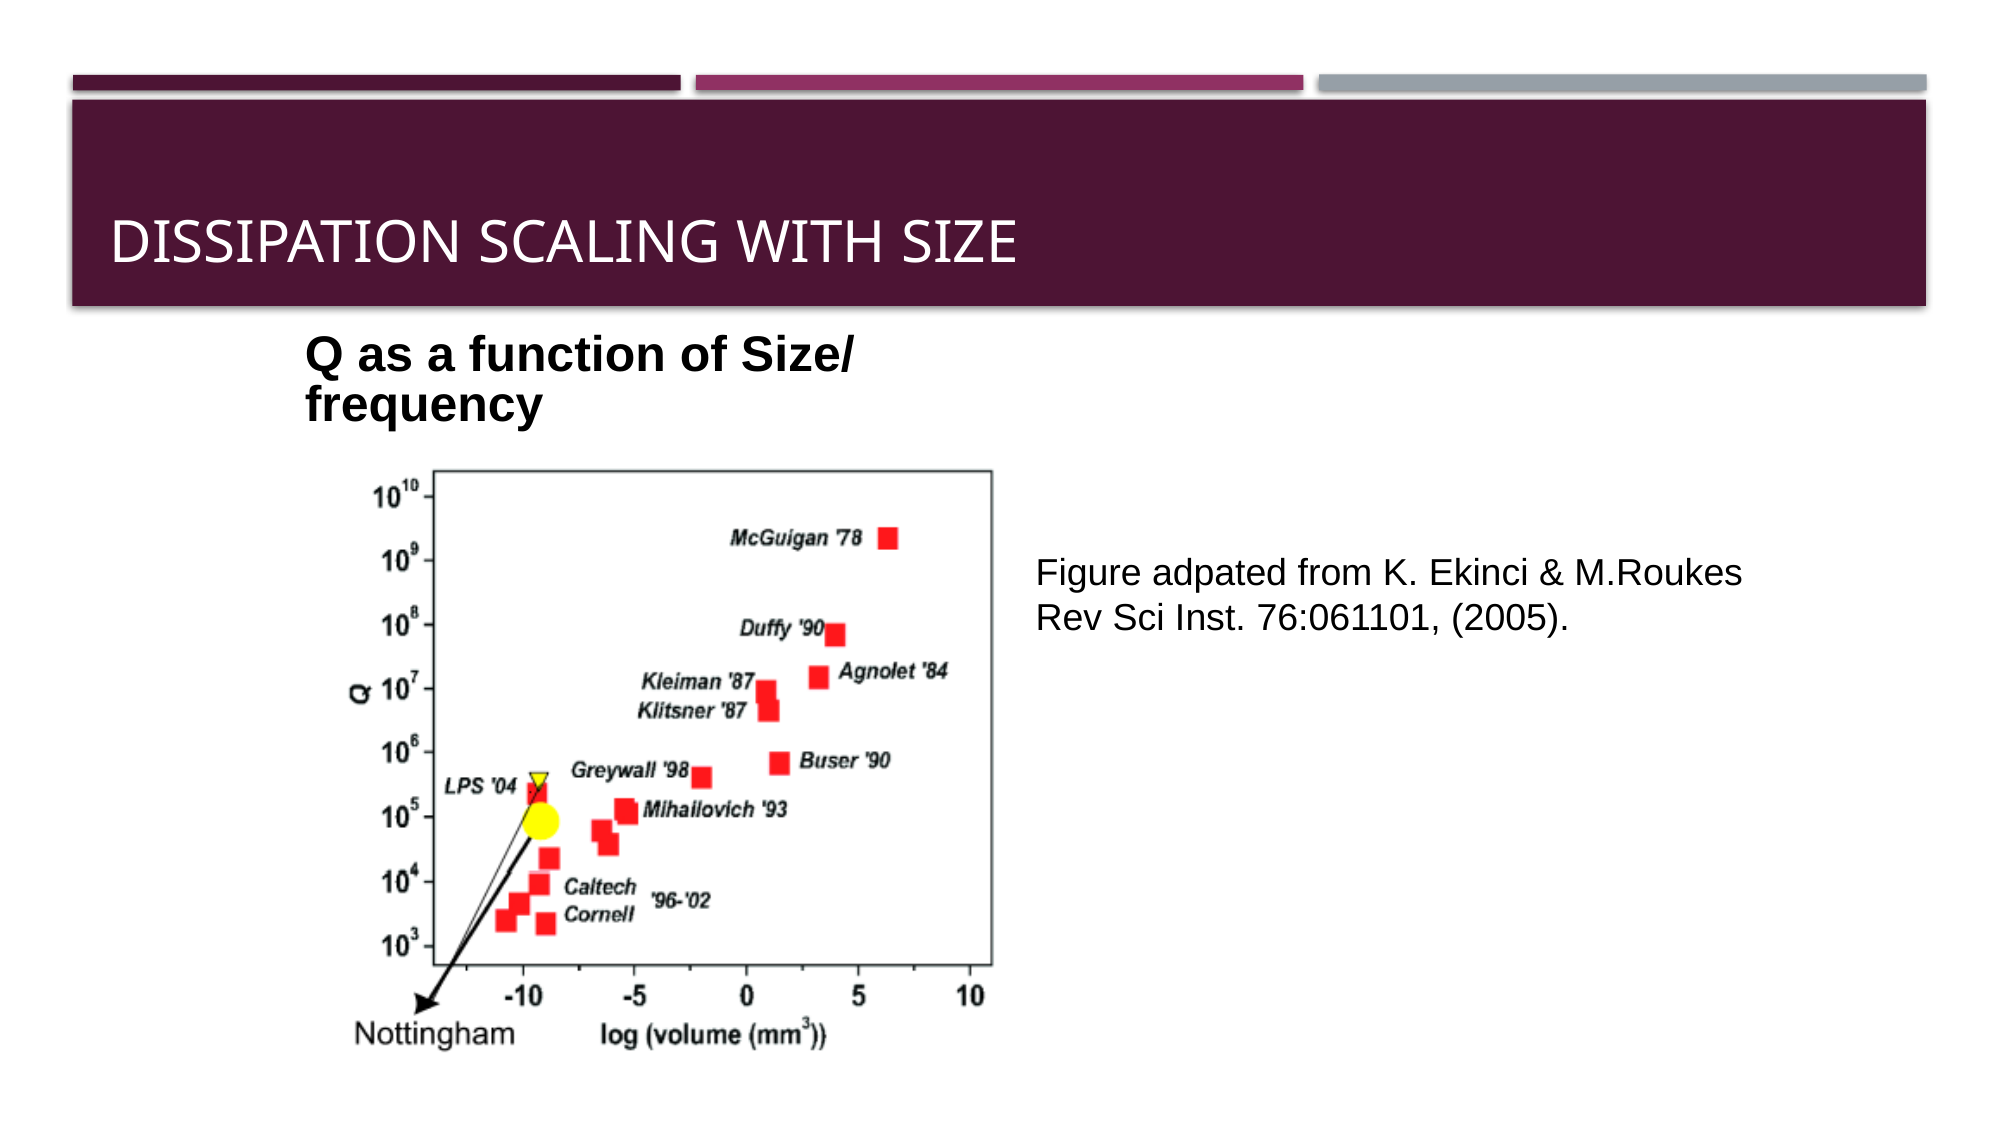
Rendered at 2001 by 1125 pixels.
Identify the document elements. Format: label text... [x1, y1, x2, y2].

title Dissipation Scaling with size [94, 119, 1904, 282]
text_box Q as a function of Size/ frequency [304, 316, 1036, 432]
text_box Figure adpated from K. Ekinci & M.Roukes Rev Sci Inst. 76:061101, (2005). [1025, 539, 1760, 647]
picture [320, 443, 1020, 1067]
